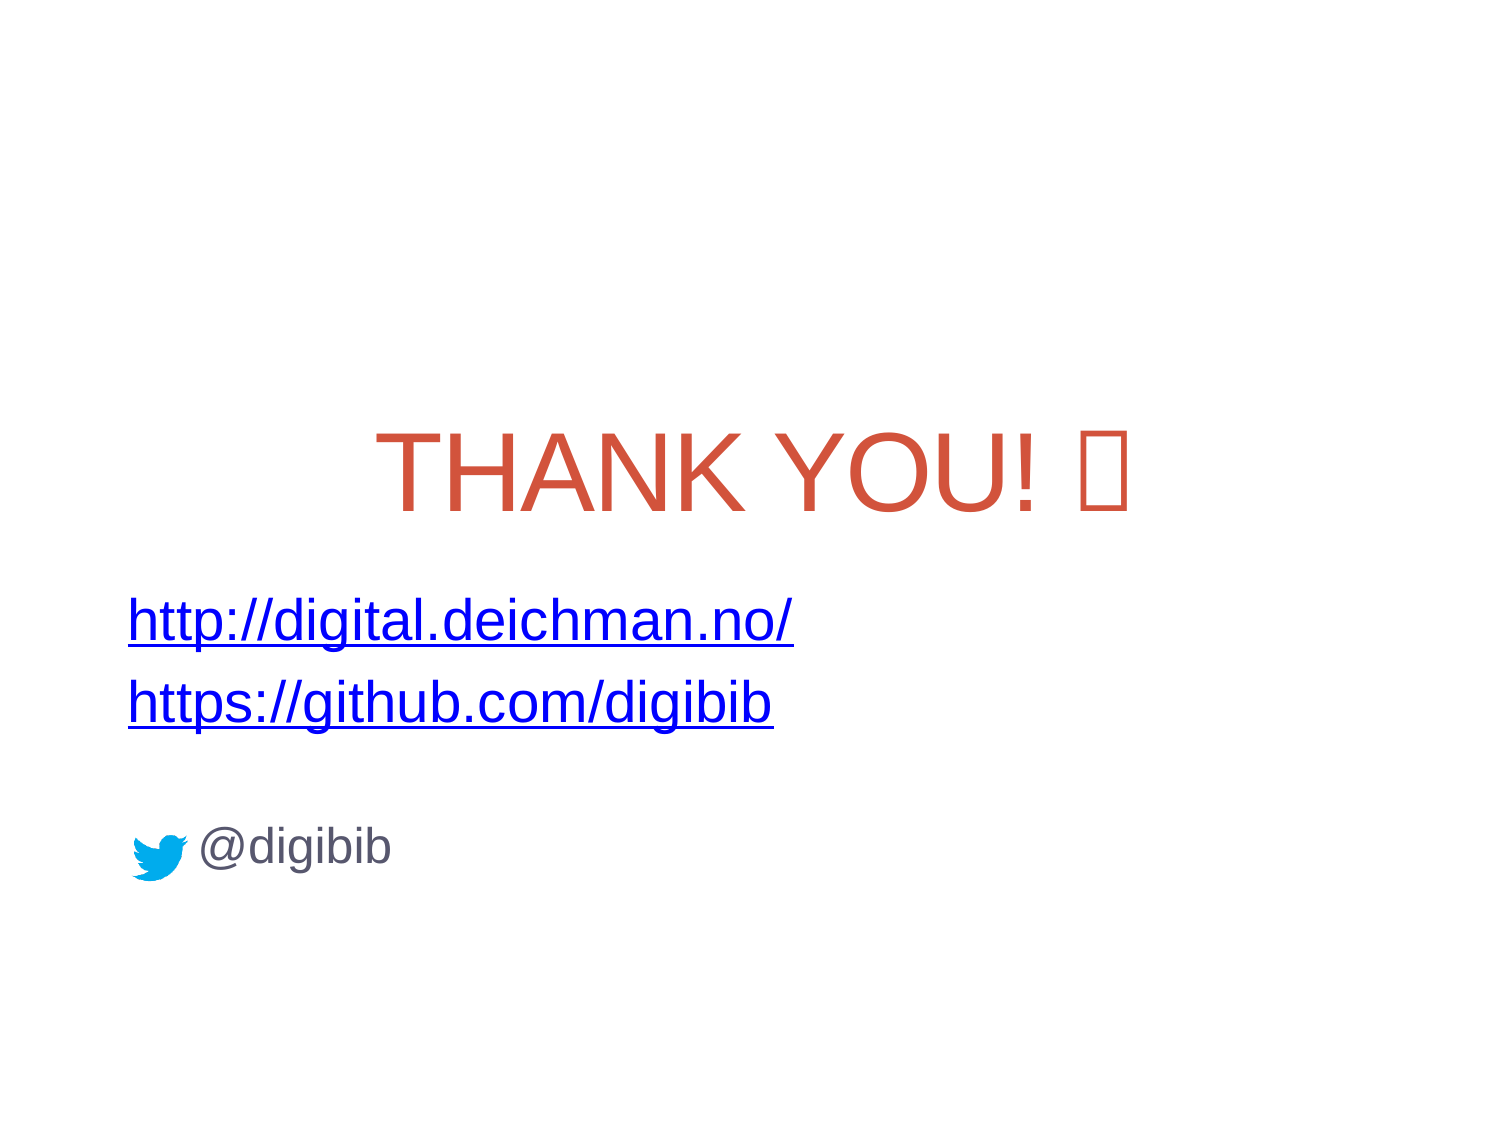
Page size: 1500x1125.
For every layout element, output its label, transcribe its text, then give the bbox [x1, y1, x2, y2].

picture [111, 810, 207, 906]
subtitle http://digital.deichman.no/ https://github.com/digibib @digibib [112, 574, 1163, 1000]
title Thank you!  [112, 224, 1400, 542]
